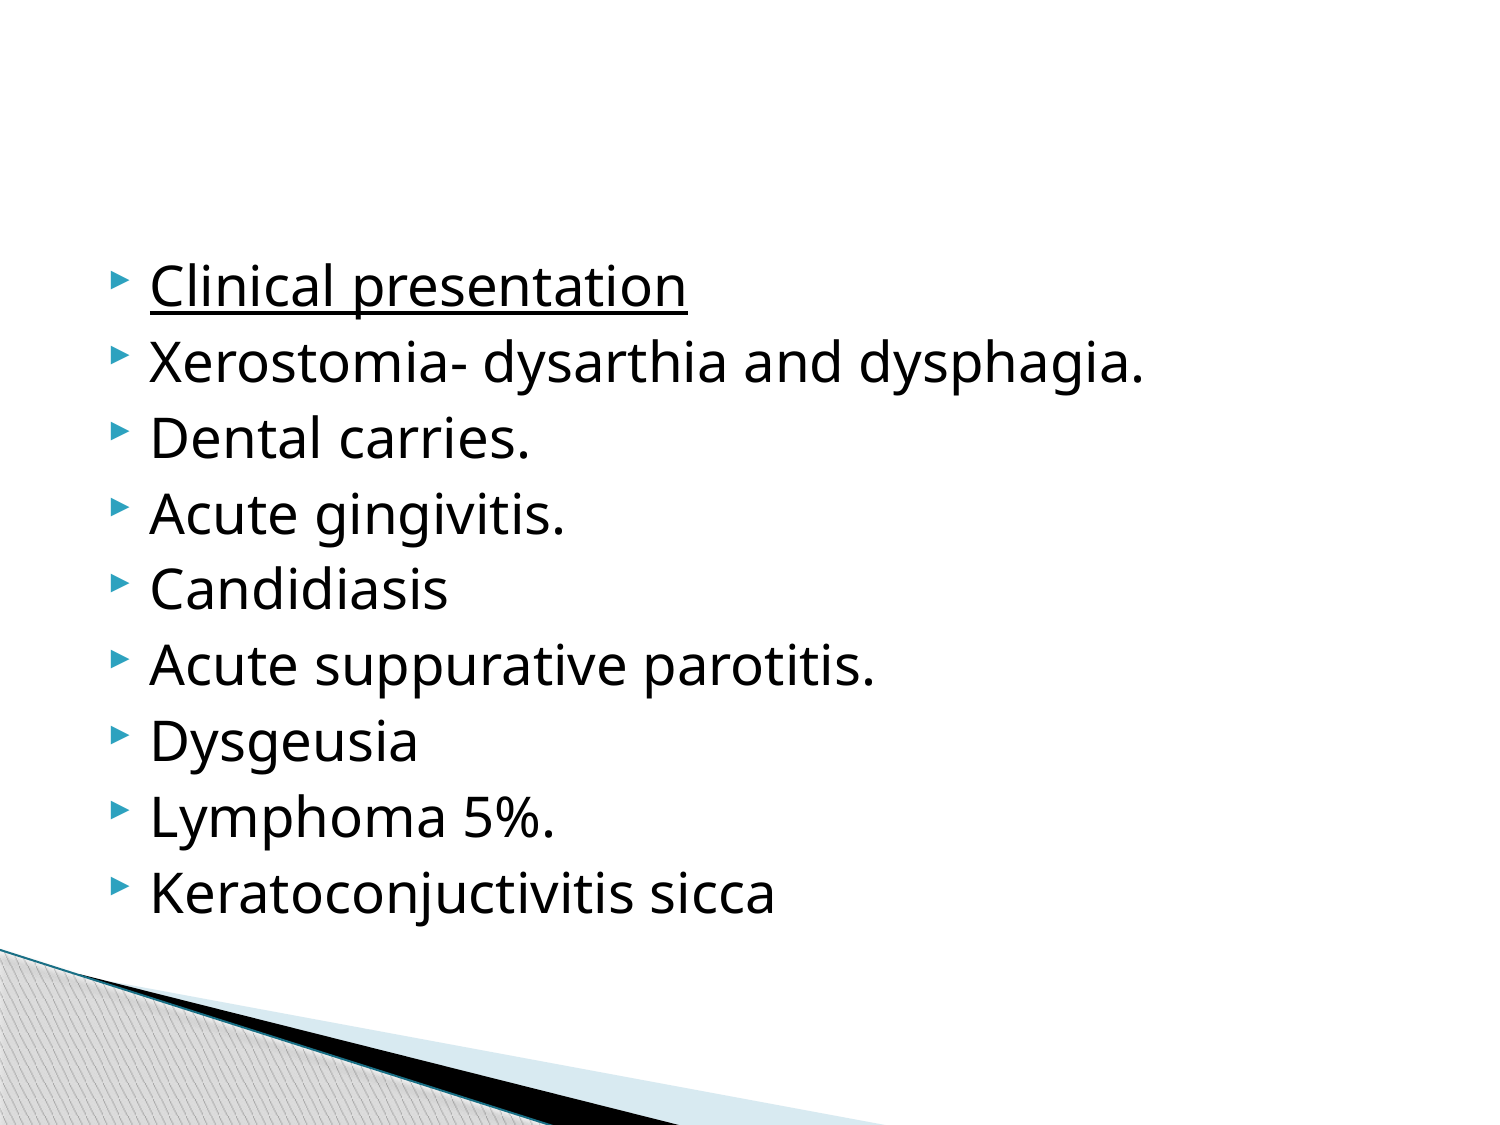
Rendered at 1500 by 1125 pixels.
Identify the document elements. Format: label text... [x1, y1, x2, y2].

list Clinical presentation Xerostomia- dysarthia and dysphagia. Dental carries. Acute gingivitis. Candidiasis Acute suppurative parotitis. Dysgeusia Lymphoma 5%. Keratoconjuctivitis sicca [75, 243, 1425, 986]
